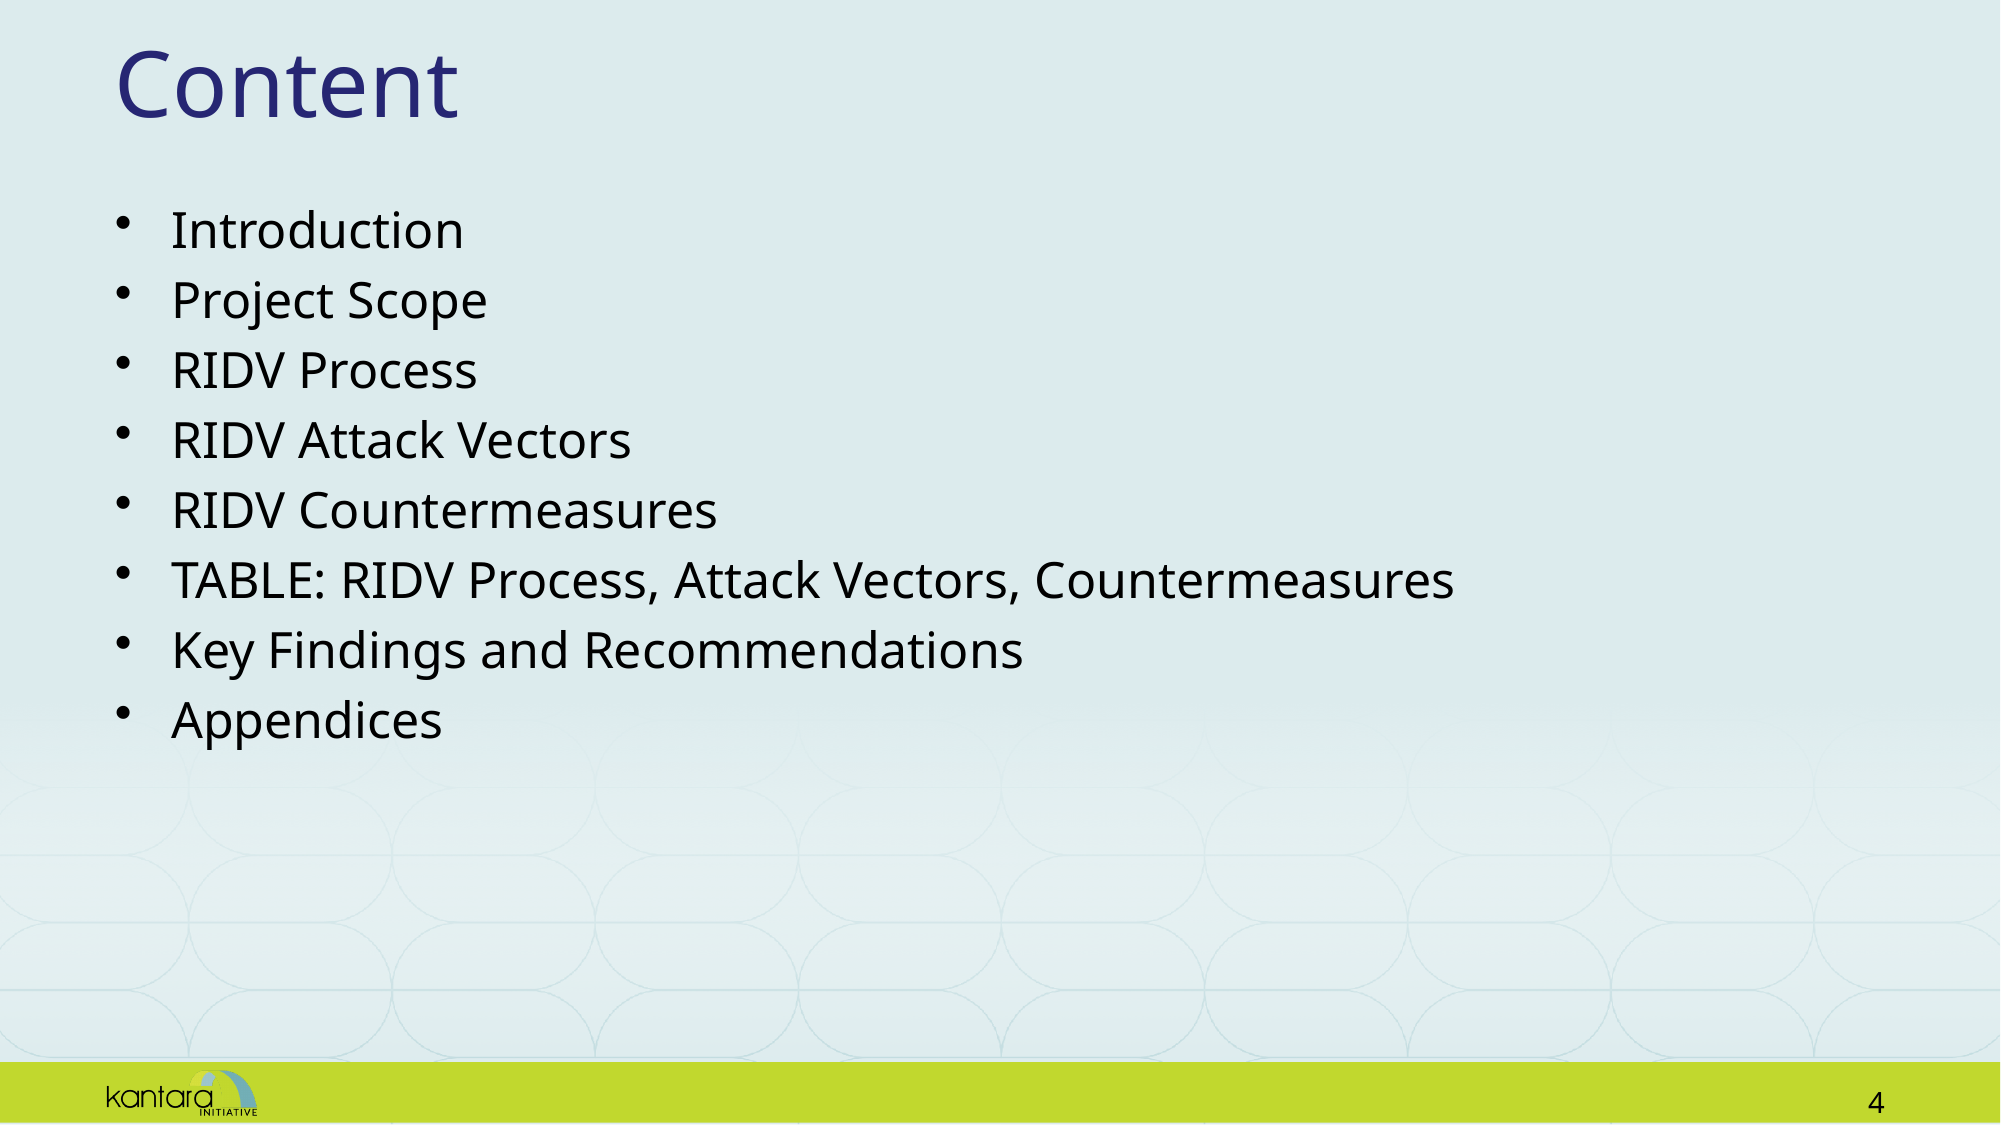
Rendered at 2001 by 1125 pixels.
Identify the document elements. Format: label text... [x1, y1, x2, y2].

title Content [99, 0, 1900, 175]
slide_number 3 [1433, 1077, 1900, 1124]
picture [0, 0, 2001, 1062]
list Introduction Project Scope RIDV Process RIDV Attack Vectors RIDV Countermeasures TABLE: RIDV Process, Attack Vectors, Countermeasures Key Findings and Recommendations Appendices [99, 191, 1900, 934]
picture [0, 1063, 2001, 1125]
